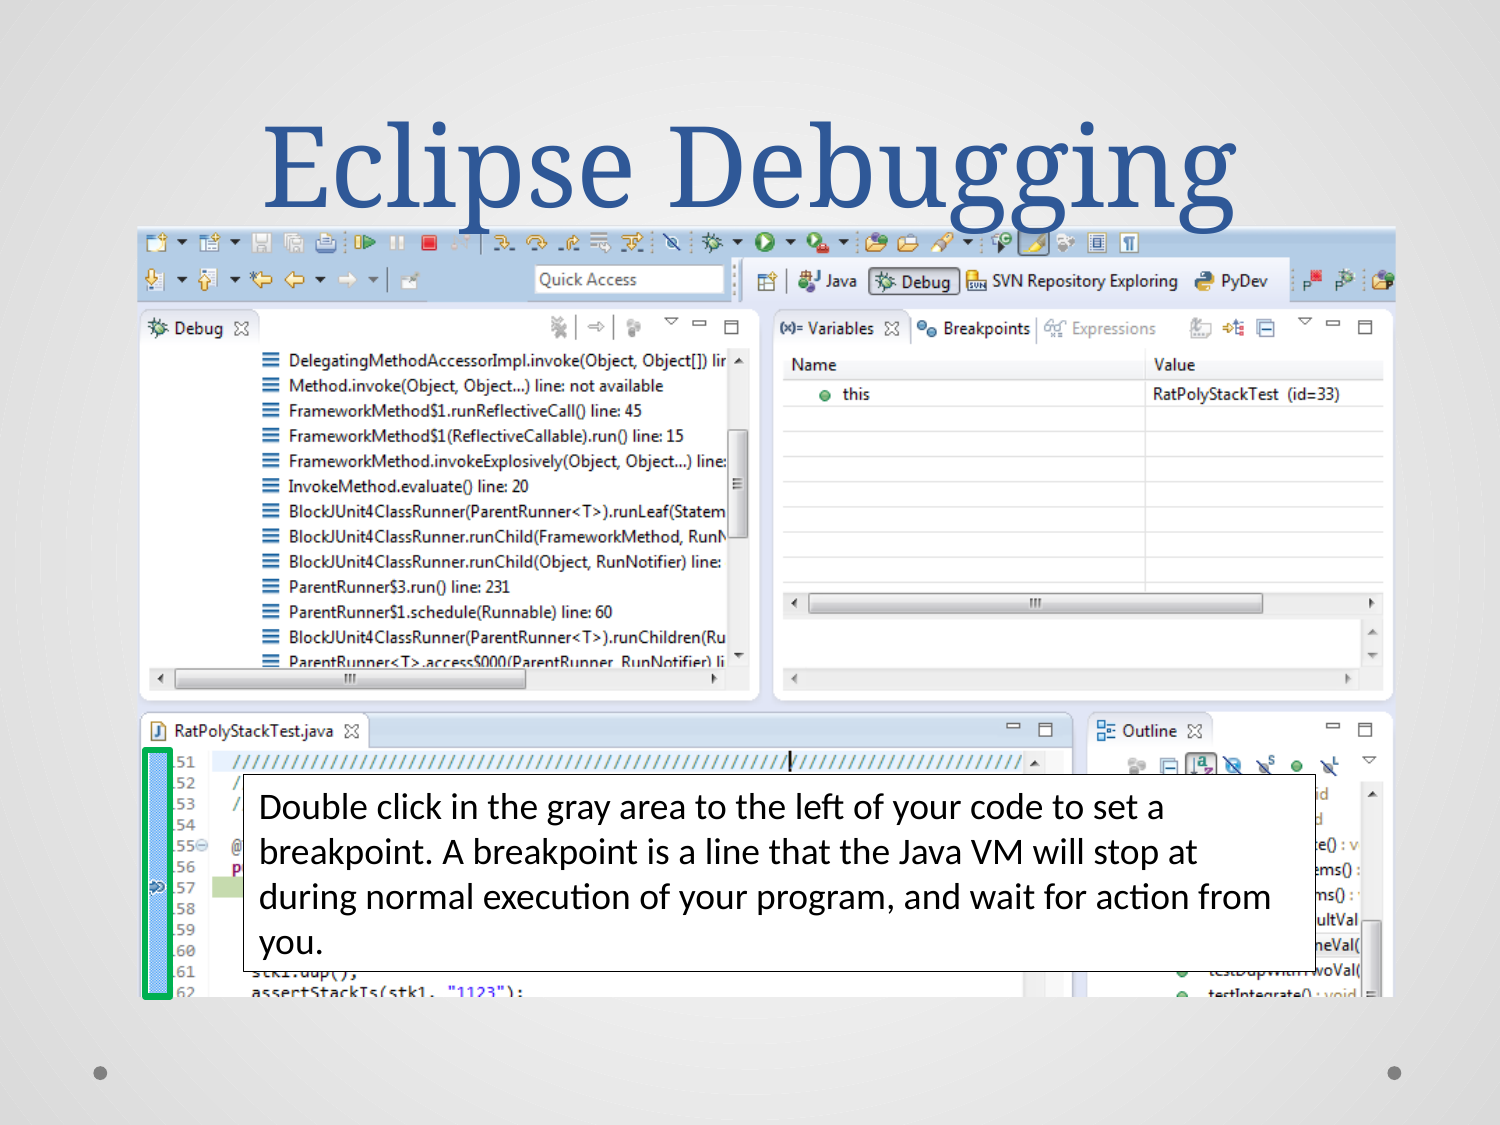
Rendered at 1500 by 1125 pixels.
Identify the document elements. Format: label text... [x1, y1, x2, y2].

text_box [145, 750, 171, 997]
title Eclipse Debugging [75, 0, 1425, 238]
text_box Double click in the gray area to the left of your code to set a breakpoint. A breakpoint is a line that the Java VM will stop at during normal execution of your program, and wait for action from you. [243, 774, 1316, 972]
text_box [137, 238, 1396, 997]
